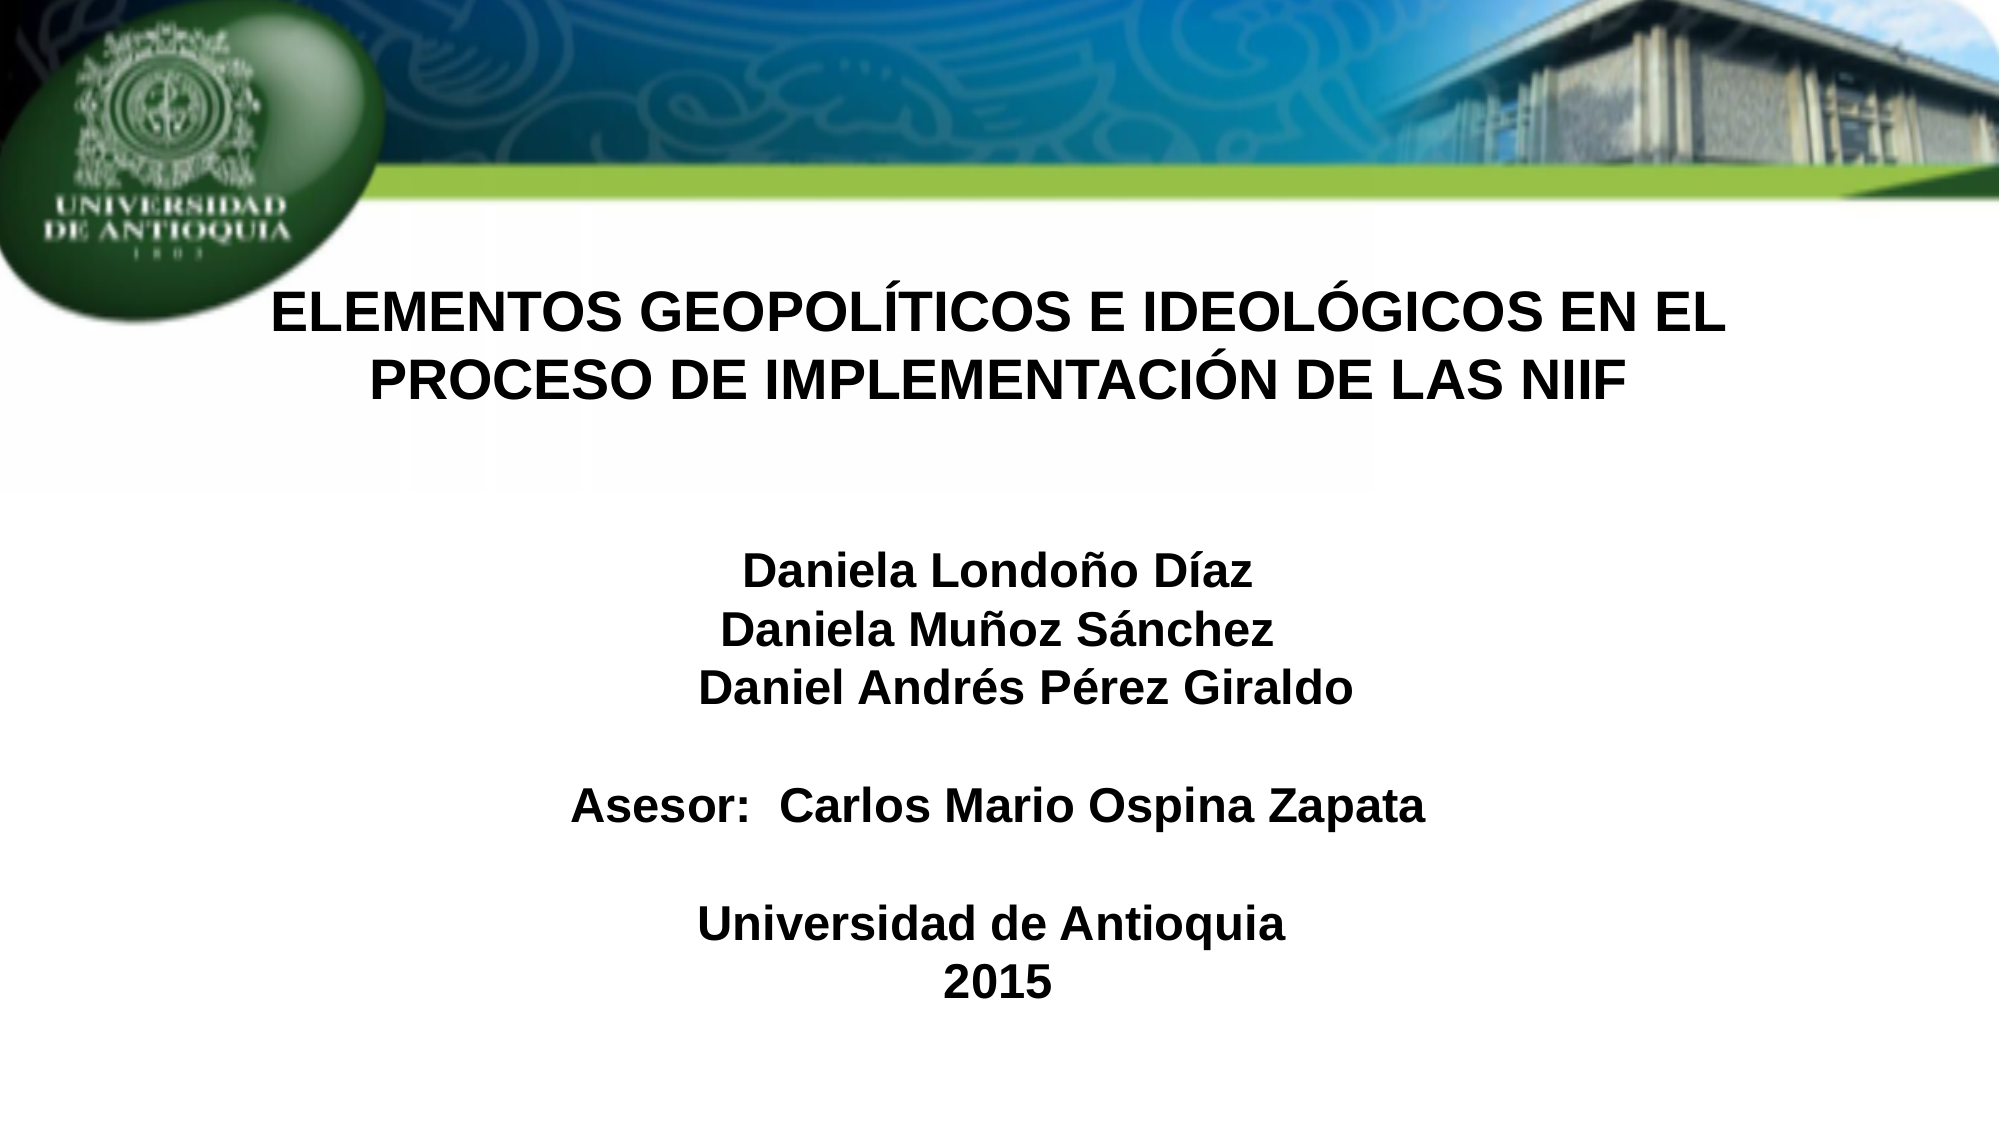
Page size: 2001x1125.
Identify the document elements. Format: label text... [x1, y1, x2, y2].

title ELEMENTOS GEOPOLÍTICOS E IDEOLÓGICOS EN EL PROCESO DE IMPLEMENTACIÓN DE LAS NIIF Daniela Londoño Díaz Daniela Muñoz Sánchez Daniel Andrés Pérez Giraldo Asesor: Carlos Mario Ospina Zapata Universidad de Antioquia 2015 [243, 492, 1754, 1019]
picture [0, 0, 1999, 492]
